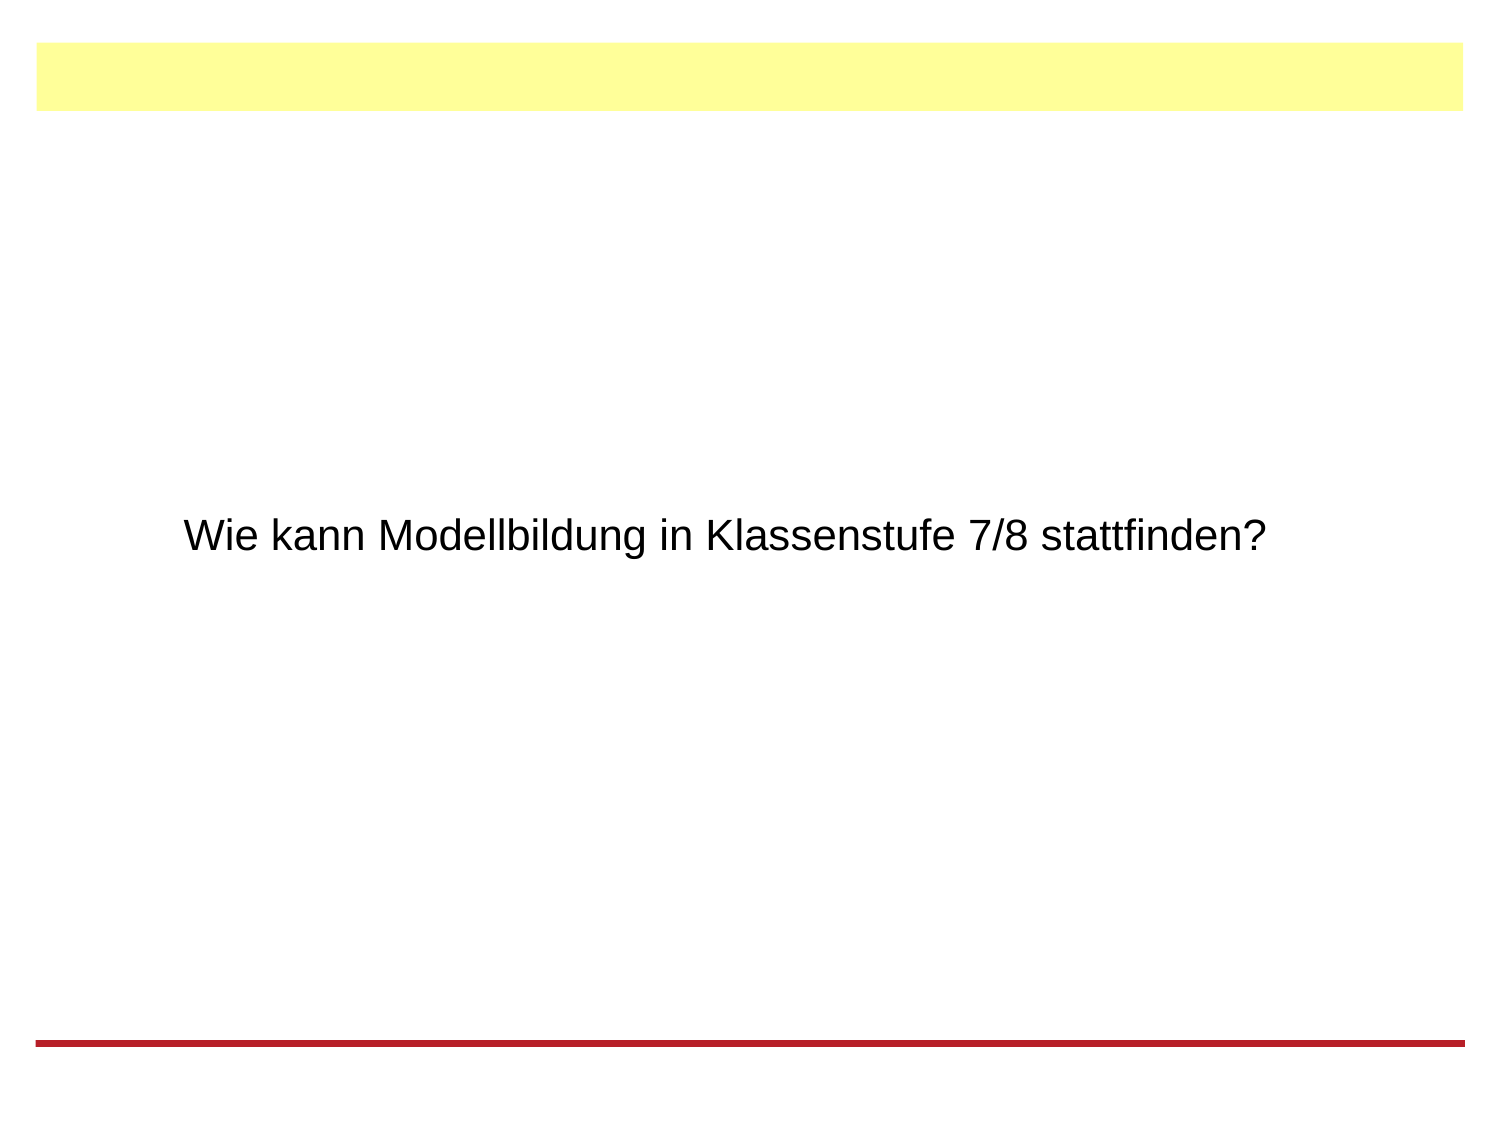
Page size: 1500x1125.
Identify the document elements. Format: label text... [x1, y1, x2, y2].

list Wie kann Modellbildung in Klassenstufe 7/8 stattfinden? [168, 499, 1351, 585]
